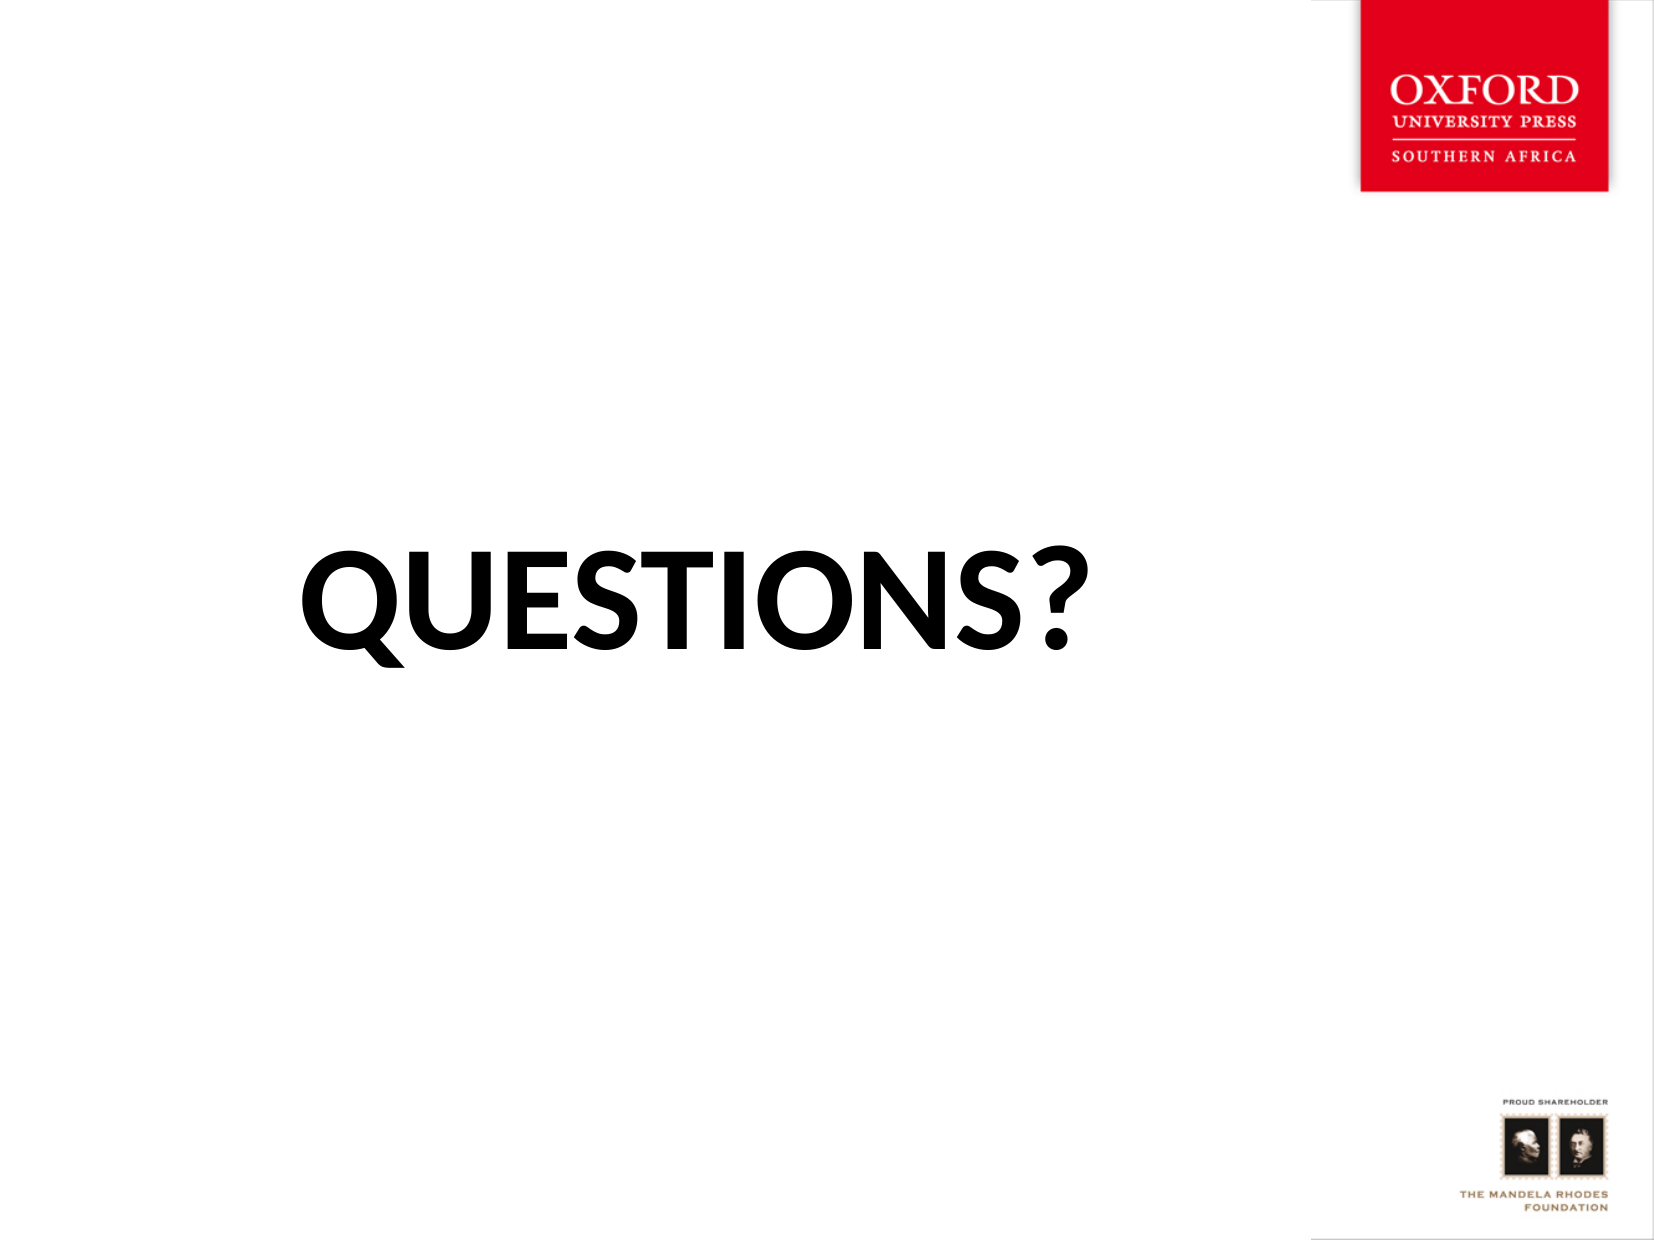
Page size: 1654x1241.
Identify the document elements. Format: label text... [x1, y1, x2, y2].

picture [1311, 0, 1654, 1240]
title QUESTIONS? [89, 270, 1306, 929]
